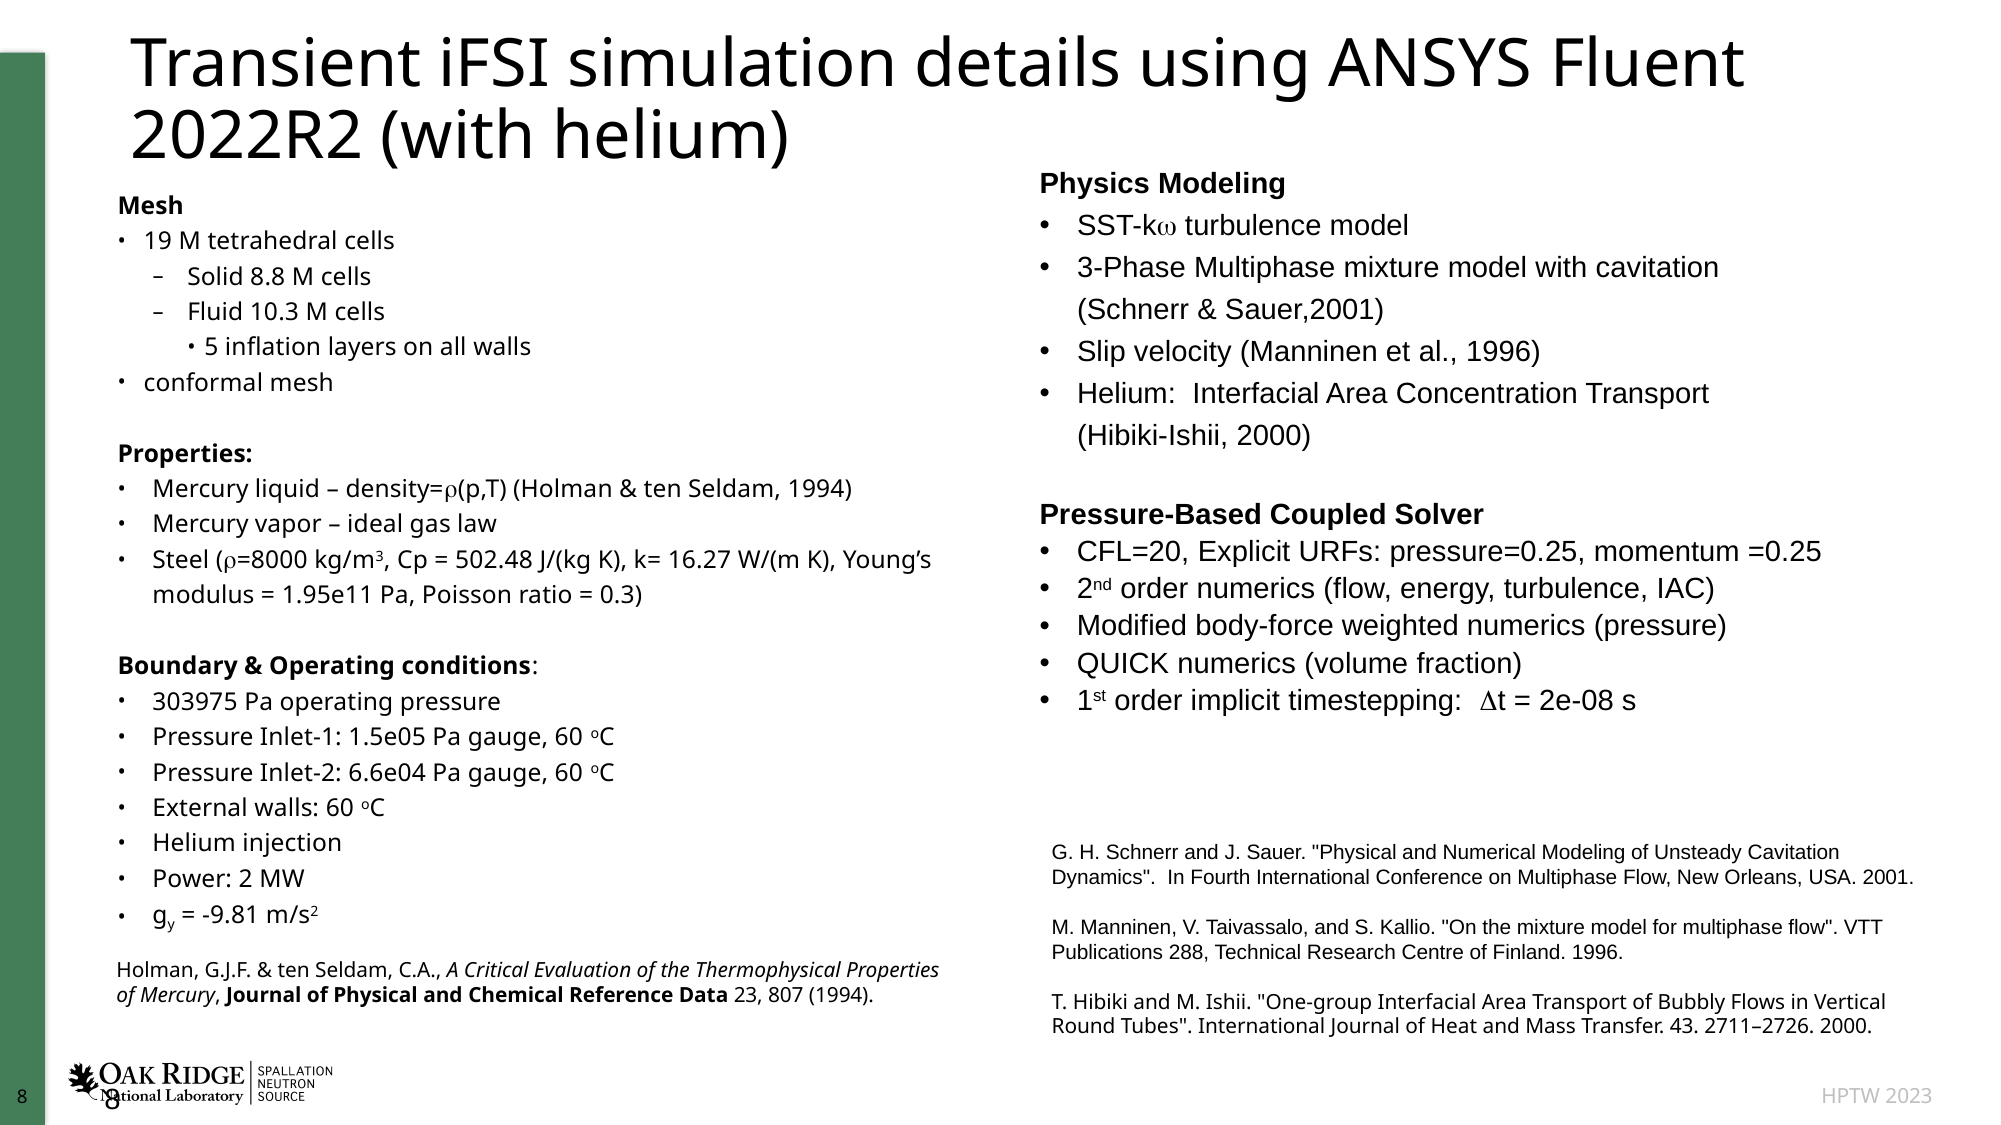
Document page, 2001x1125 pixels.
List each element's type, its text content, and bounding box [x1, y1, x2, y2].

text_box G. H. Schnerr and J. Sauer. "Physical and Numerical Modeling of Unsteady Cavitation Dynamics". In Fourth International Conference on Multiphase Flow, New Orleans, USA. 2001. M. Manninen, V. Taivassalo, and S. Kallio. "On the mixture model for multiphase flow". VTT Publications 288, Technical Research Centre of Finland. 1996. T. Hibiki and M. Ishii. "One-group Interfacial Area Transport of Bubbly Flows in Vertical Round Tubes". International Journal of Heat and Mass Transfer. 43. 2711–2726. 2000. [1036, 830, 1945, 1071]
title Transient iFSI simulation details using ANSYS Fluent 2022R2 (with helium) [115, 21, 1980, 183]
picture [66, 1058, 334, 1108]
text_box Holman, G.J.F. & ten Seldam, C.A., A Critical Evaluation of the Thermophysical Properties of Mercury, Journal of Physical and Chemical Reference Data 23, 807 (1994). [101, 948, 977, 1014]
list Mesh 19 M tetrahedral cells Solid 8.8 M cells Fluid 10.3 M cells 5 inflation layers on all walls conformal mesh Properties: Mercury liquid – density=r(p,T) (Holman & ten Seldam, 1994) Mercury vapor – ideal gas law Steel (r=8000 kg/m3, Cp = 502.48 J/(kg K), k= 16.27 W/(m K), Young’s modulus = 1.95e11 Pa, Poisson ratio = 0.3) Boundary & Operating conditions: 303975 Pa operating pressure Pressure Inlet-1: 1.5e05 Pa gauge, 60 oC Pressure Inlet-2: 6.6e04 Pa gauge, 60 oC External walls: 60 oC Helium injection Power: 2 MW gy = -9.81 m/s2 [102, 175, 1009, 950]
text_box Physics Modeling SST-kw turbulence model 3-Phase Multiphase mixture model with cavitation (Schnerr & Sauer,2001) Slip velocity (Manninen et al., 1996) Helium: Interfacial Area Concentration Transport (Hibiki-Ishii, 2000) Pressure-Based Coupled Solver CFL=20, Explicit URFs: pressure=0.25, momentum =0.25 2nd order numerics (flow, energy, turbulence, IAC) Modified body-force weighted numerics (pressure) QUICK numerics (volume fraction) 1st order implicit timestepping: Dt = 2e-08 s [1024, 150, 1886, 1002]
slide_number 8 [89, 1073, 540, 1114]
